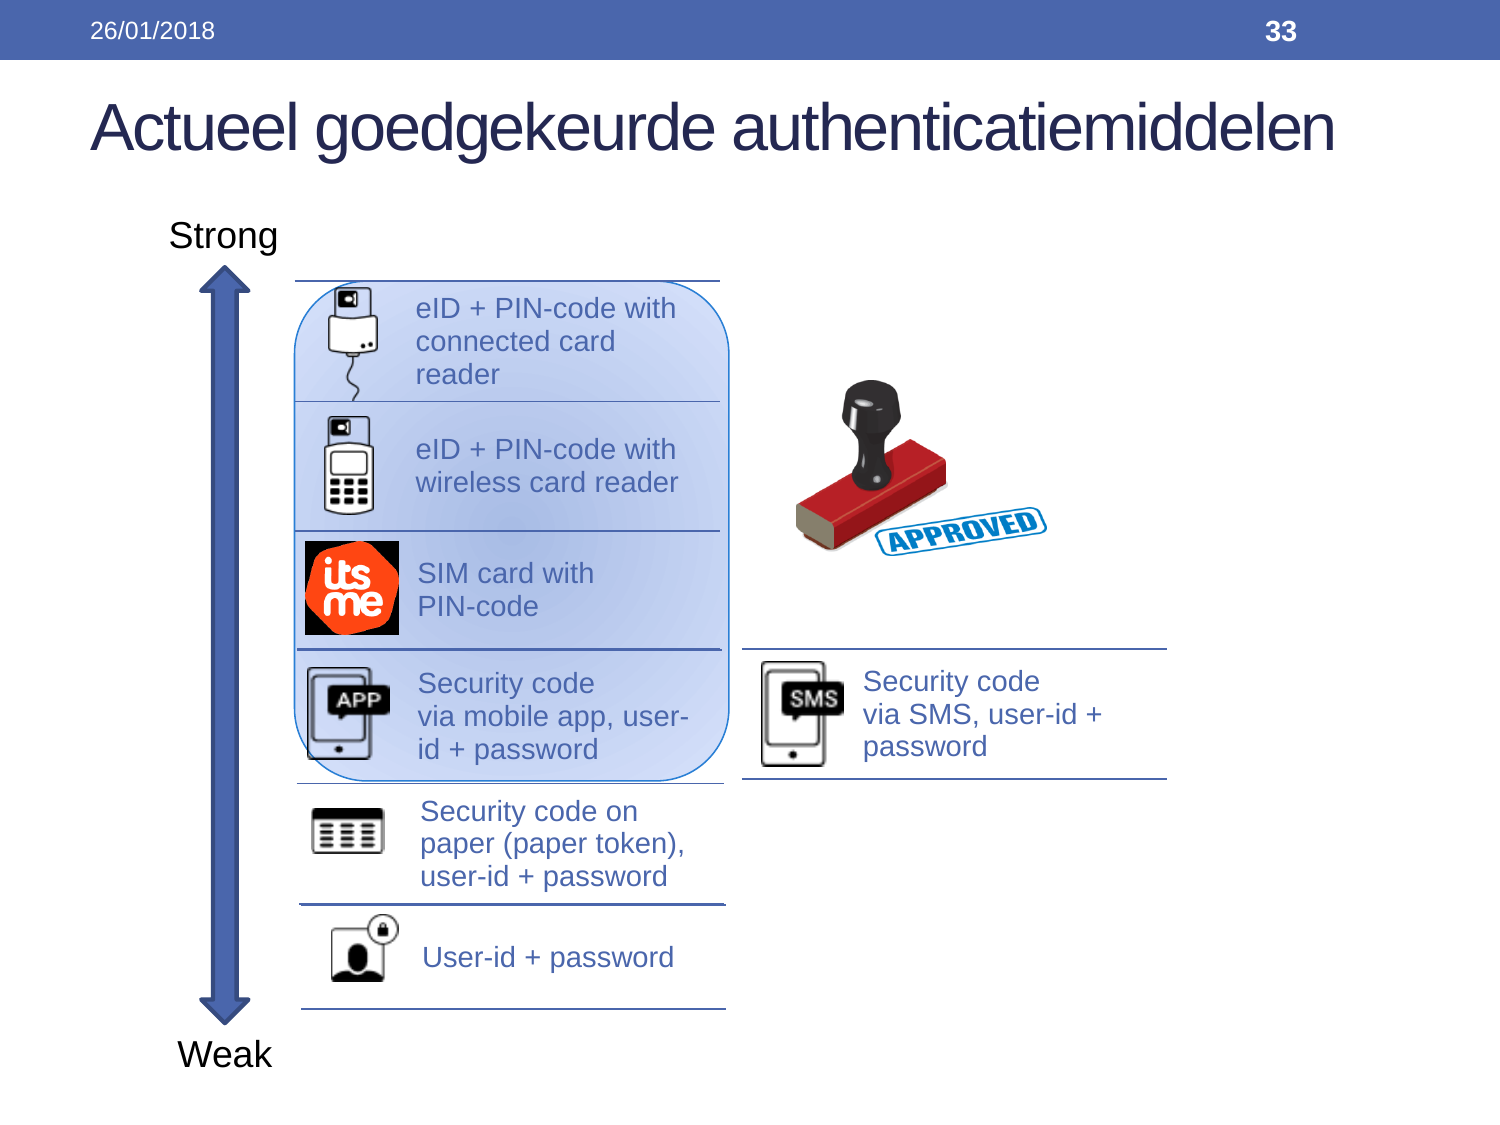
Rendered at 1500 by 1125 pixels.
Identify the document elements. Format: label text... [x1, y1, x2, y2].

picture [311, 808, 386, 854]
table_header Security code via mobile app, user-id + password [403, 651, 722, 783]
picture [328, 286, 378, 402]
picture [330, 914, 399, 982]
picture [760, 660, 844, 767]
picture [306, 667, 390, 761]
picture [796, 380, 1047, 556]
table_header [297, 651, 403, 783]
table_header User-id + password [407, 906, 726, 1008]
text_box Strong [153, 203, 294, 264]
text_box Weak [162, 1023, 288, 1083]
table_header SIM card with PIN-code [403, 532, 720, 648]
table_header eID + PIN-code with wireless card reader [401, 402, 720, 530]
table_header [301, 906, 407, 1008]
table_header [299, 784, 405, 903]
picture [324, 416, 374, 516]
table_header Security code on paper (paper token), user-id + password [405, 784, 724, 903]
picture [305, 541, 399, 635]
text_box [293, 340, 297, 730]
table_header [295, 402, 401, 530]
text_box [199, 265, 251, 1026]
table_header [742, 650, 848, 778]
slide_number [75, 3, 550, 57]
table_header eID + PIN-code with connected card reader [401, 282, 720, 401]
table_header [295, 282, 401, 401]
title Actueel goedgekeurde authenticatiemiddelen [75, 42, 1425, 206]
table_header [297, 532, 403, 648]
table_header Security code via SMS, user-id + password [848, 650, 1167, 778]
text_box [720, 317, 730, 742]
slide_number 33 [1250, 3, 1425, 57]
